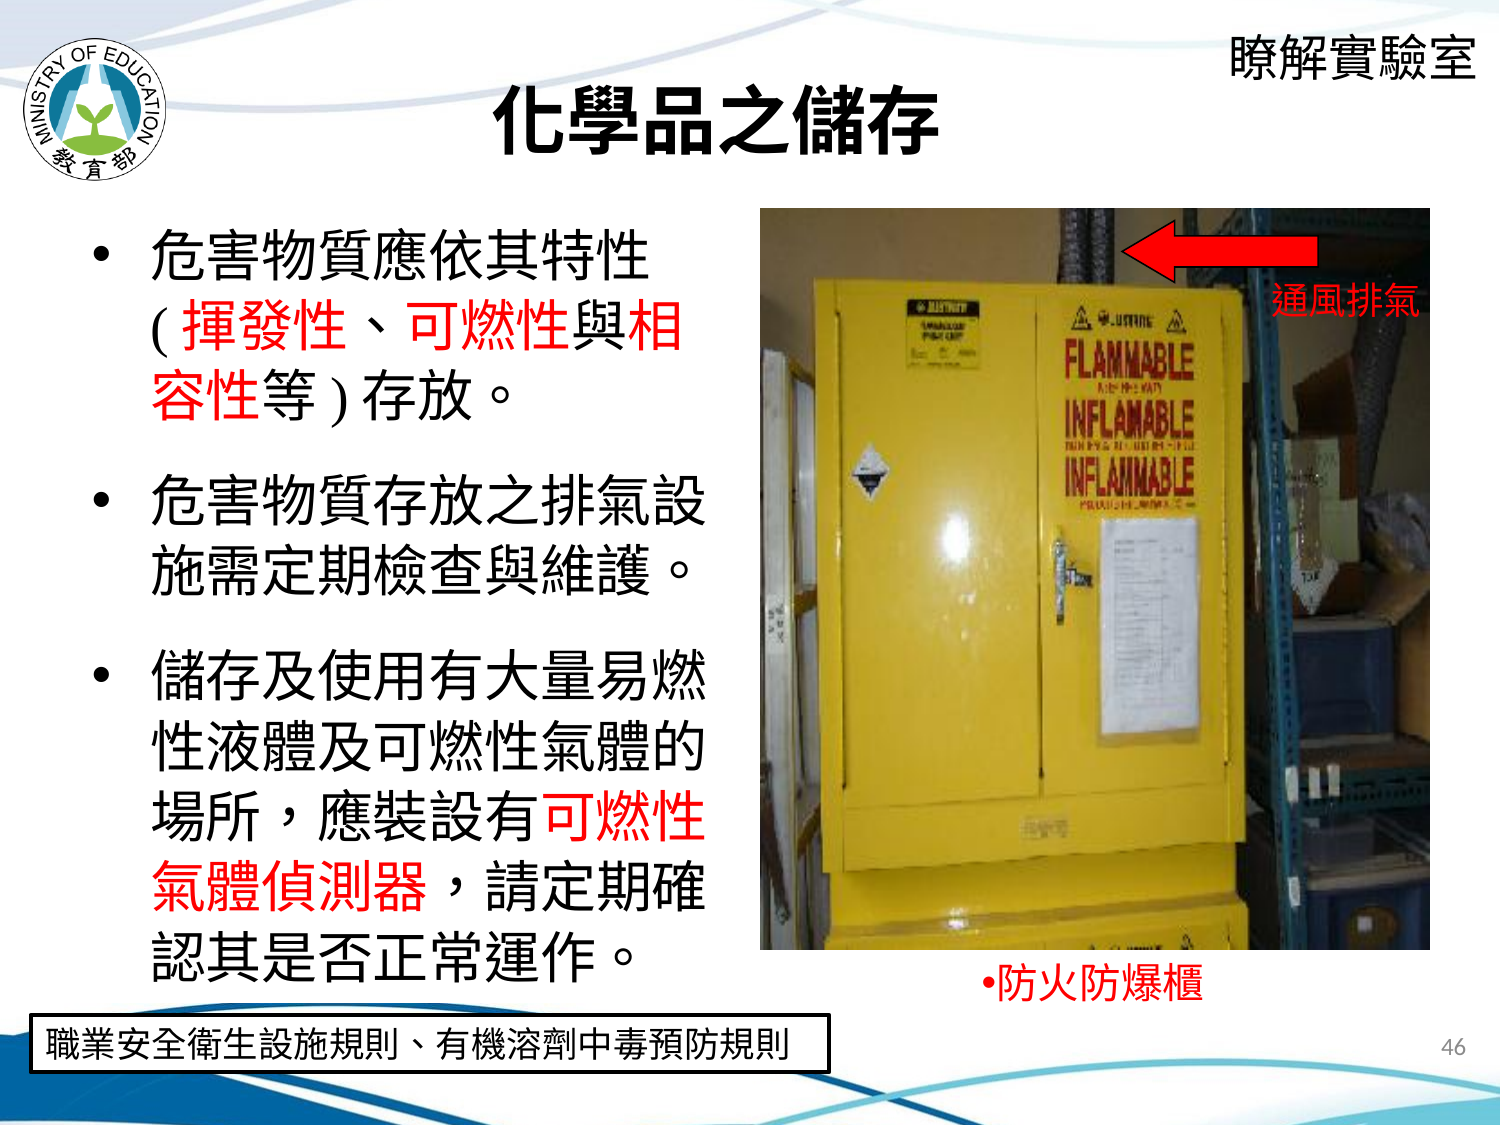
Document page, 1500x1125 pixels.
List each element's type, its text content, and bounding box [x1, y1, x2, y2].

slide_number 46 [1131, 1015, 1482, 1075]
title 化學品之儲存 [41, 25, 1392, 213]
list 危害物質應依其特性(揮發性、可燃性與相容性等)存放。 危害物質存放之排氣設施需定期檢查與維護。 儲存及使用有大量易燃性液體及可燃性氣體的場所，應裝設有可燃性氣體偵測器，請定期確認其是否正常運作。 [76, 209, 727, 1013]
text_box 防火防爆櫃 [966, 958, 1220, 1015]
text_box 職業安全衛生設施規則、有機溶劑中毒預防規則 [29, 1013, 831, 1074]
text_box 瞭解實驗室 [1050, 19, 1494, 94]
picture [0, 0, 1499, 182]
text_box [760, 207, 1442, 950]
picture [0, 1003, 1500, 1125]
